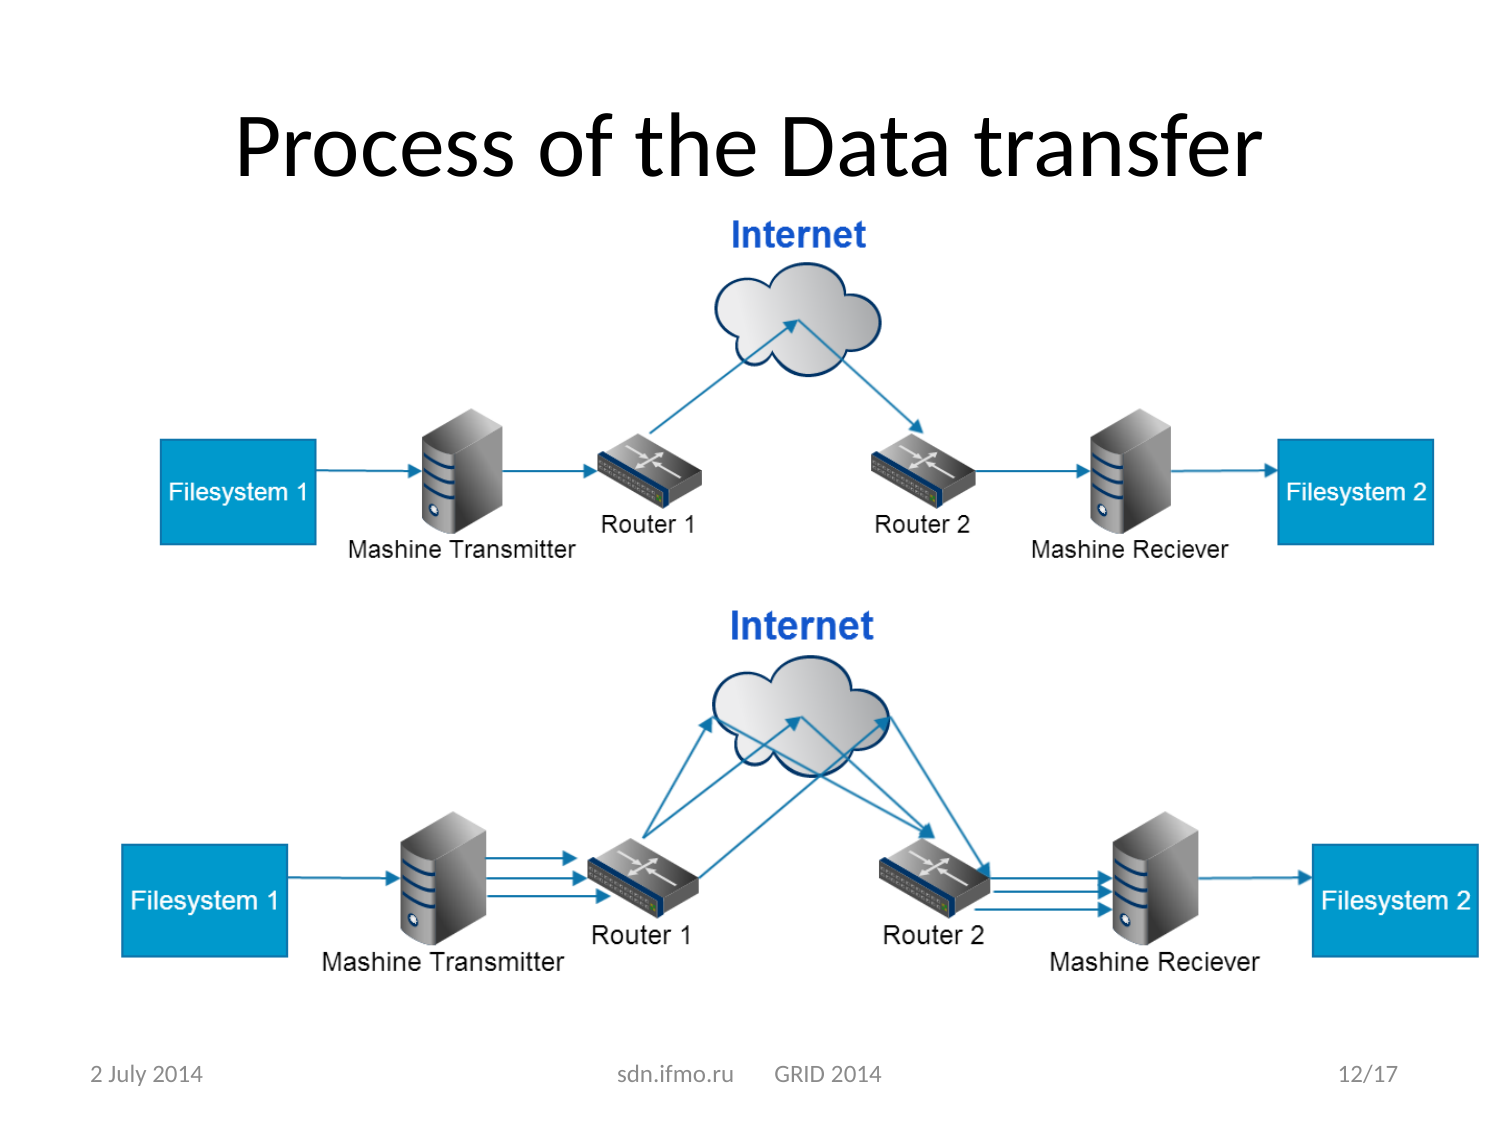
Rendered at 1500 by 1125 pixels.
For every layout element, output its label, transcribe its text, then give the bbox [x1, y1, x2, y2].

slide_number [75, 1042, 425, 1103]
title Process of the Data transfer [112, 19, 1388, 214]
picture [0, 215, 1500, 1000]
slide_number 12/17 [1074, 1042, 1425, 1103]
footer sdn.ifmo.ru GRID 2014 [512, 1042, 988, 1103]
